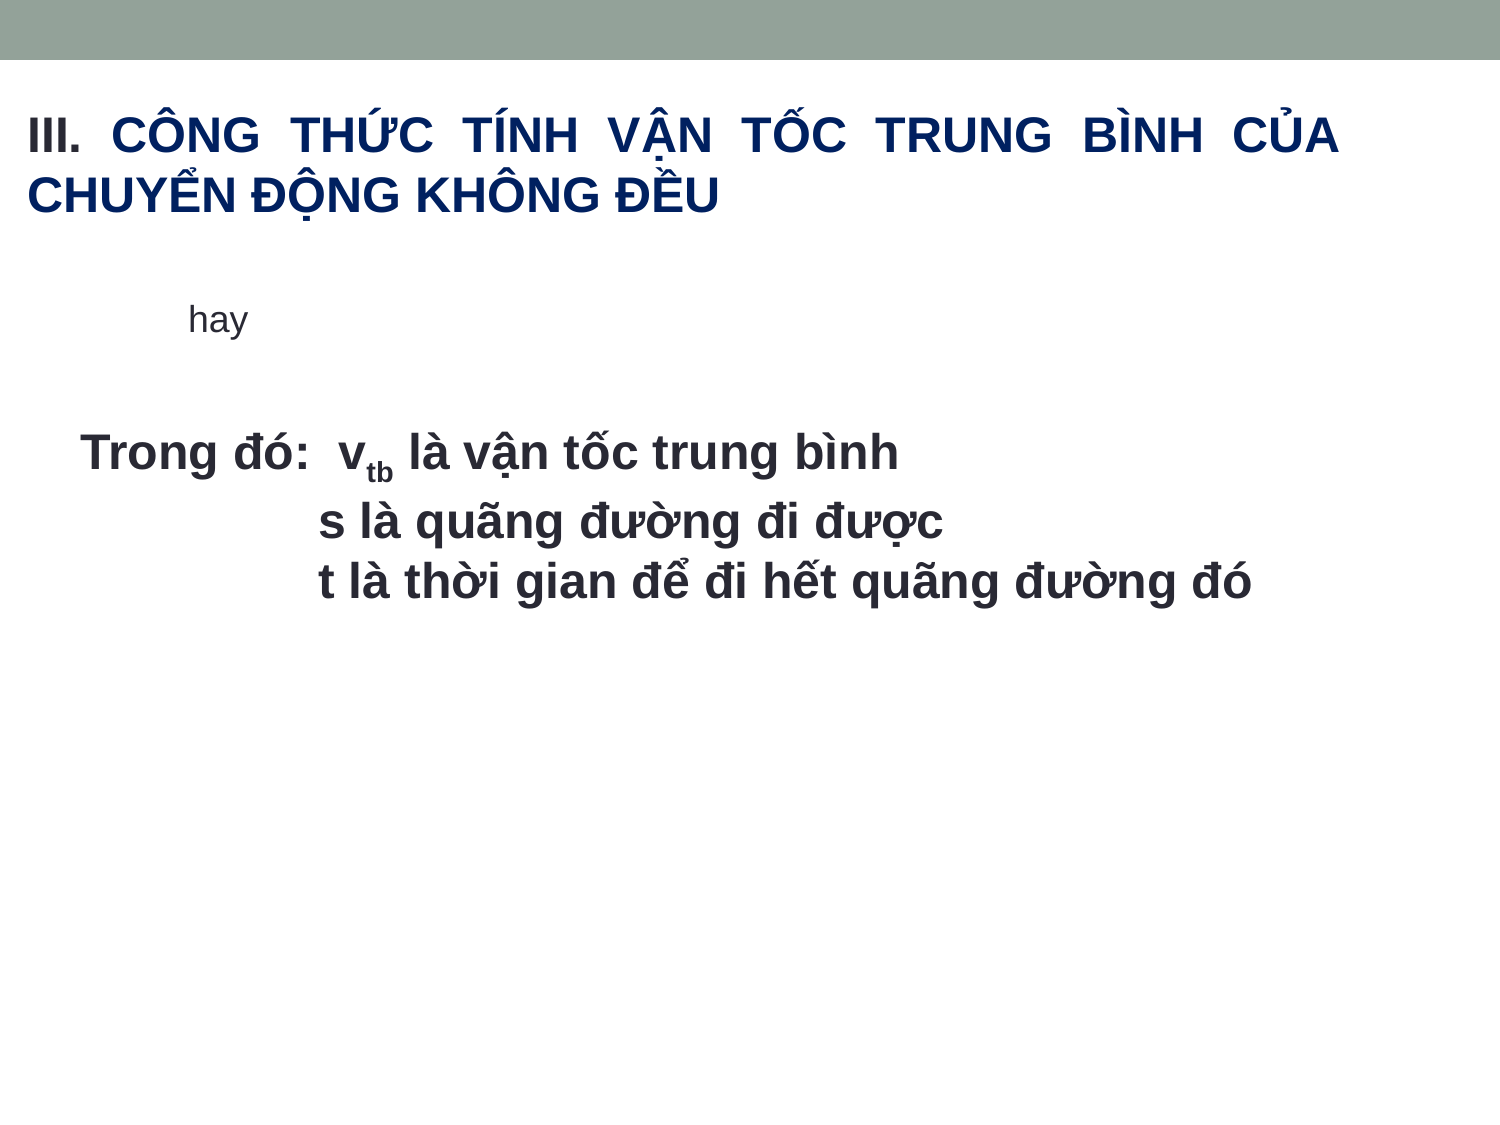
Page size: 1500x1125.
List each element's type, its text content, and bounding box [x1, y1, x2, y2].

text_box III. CÔNG THỨC TÍNH VẬN TỐC TRUNG BÌNH CỦA CHUYỂN ĐỘNG KHÔNG ĐỀU [12, 95, 1355, 230]
text_box Trong đó: vtb là vận tốc trung bình s là quãng đường đi được t là thời gian để đi hết quãng đường đó [65, 412, 1269, 616]
